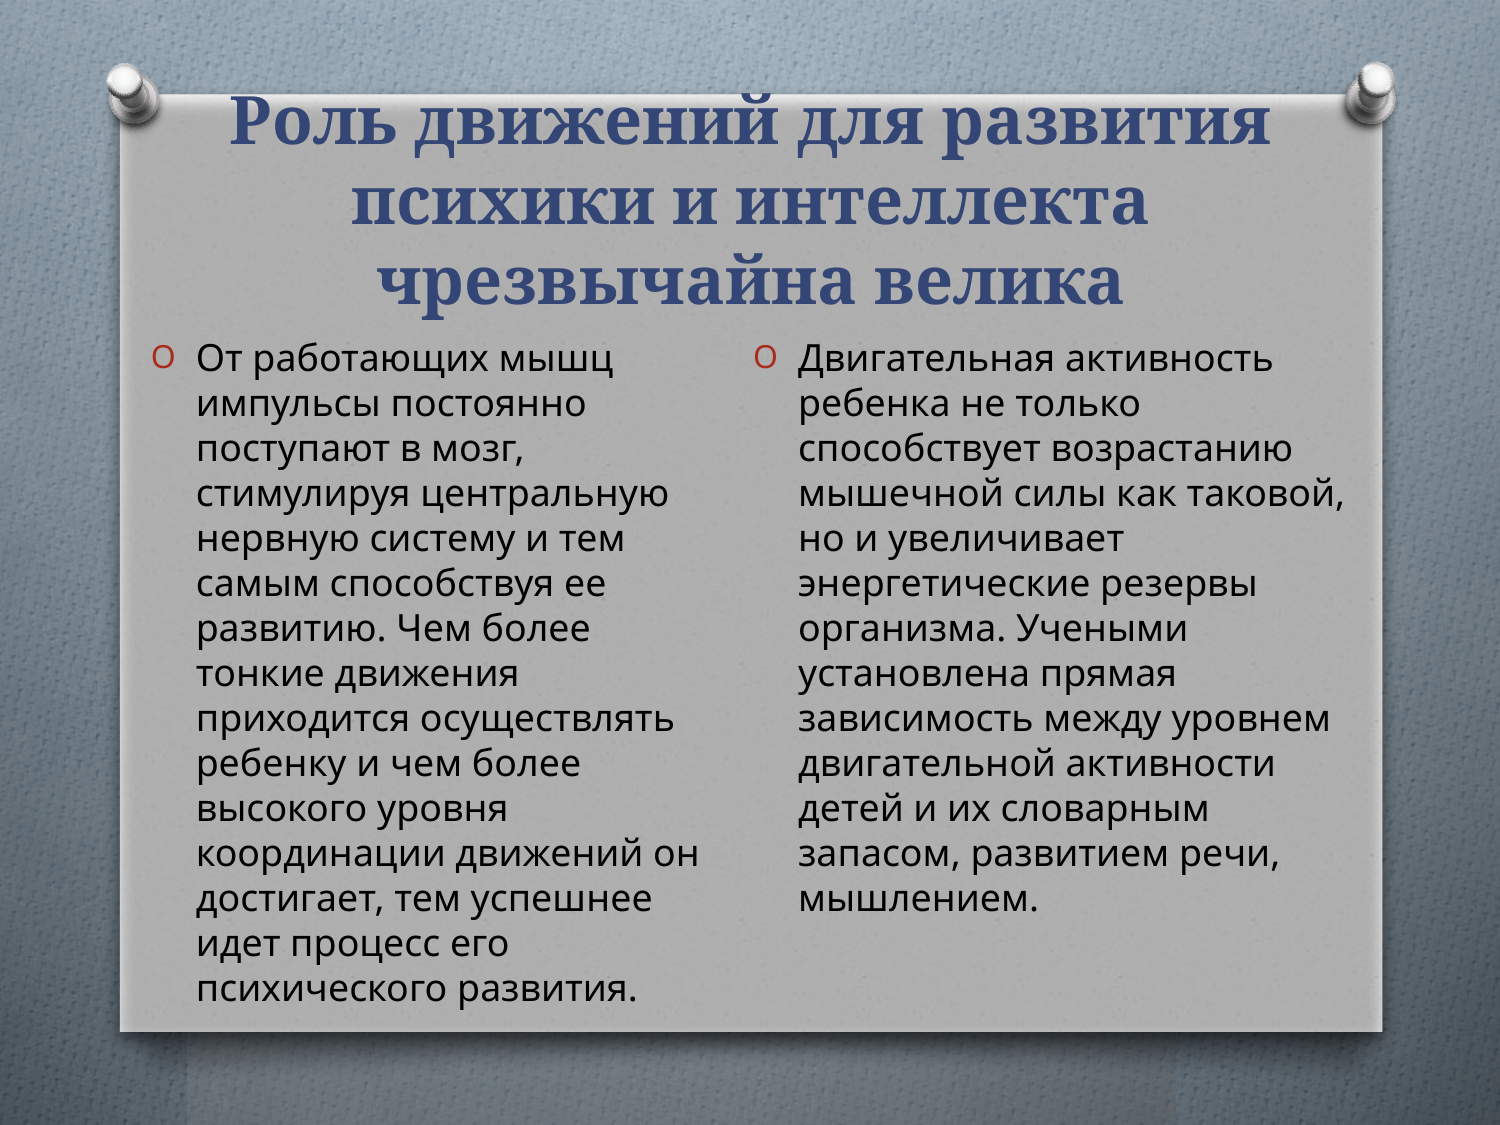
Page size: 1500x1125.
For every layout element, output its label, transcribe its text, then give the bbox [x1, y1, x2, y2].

picture [75, 29, 198, 153]
picture [1317, 35, 1439, 156]
title Роль движений для развития психики и интеллекта чрезвычайна велика [179, 149, 1323, 326]
list Двигательная активность ребенка не только способствует возрастанию мышечной силы как таковой, но и увеличивает энергетические резервы организма. Учеными установлена прямая зависимость между уровнем двигательной активности детей и их словарным запасом, развитием речи, мышлением. [738, 326, 1376, 976]
list От работающих мышц импульсы постоянно поступают в мозг, стимулируя центральную нервную систему и тем самым способствуя ее развитию. Чем более тонкие движения приходится осуществлять ребенку и чем более высокого уровня координации движений он достигает, тем успешнее идет процесс его психического развития. [135, 326, 738, 1024]
